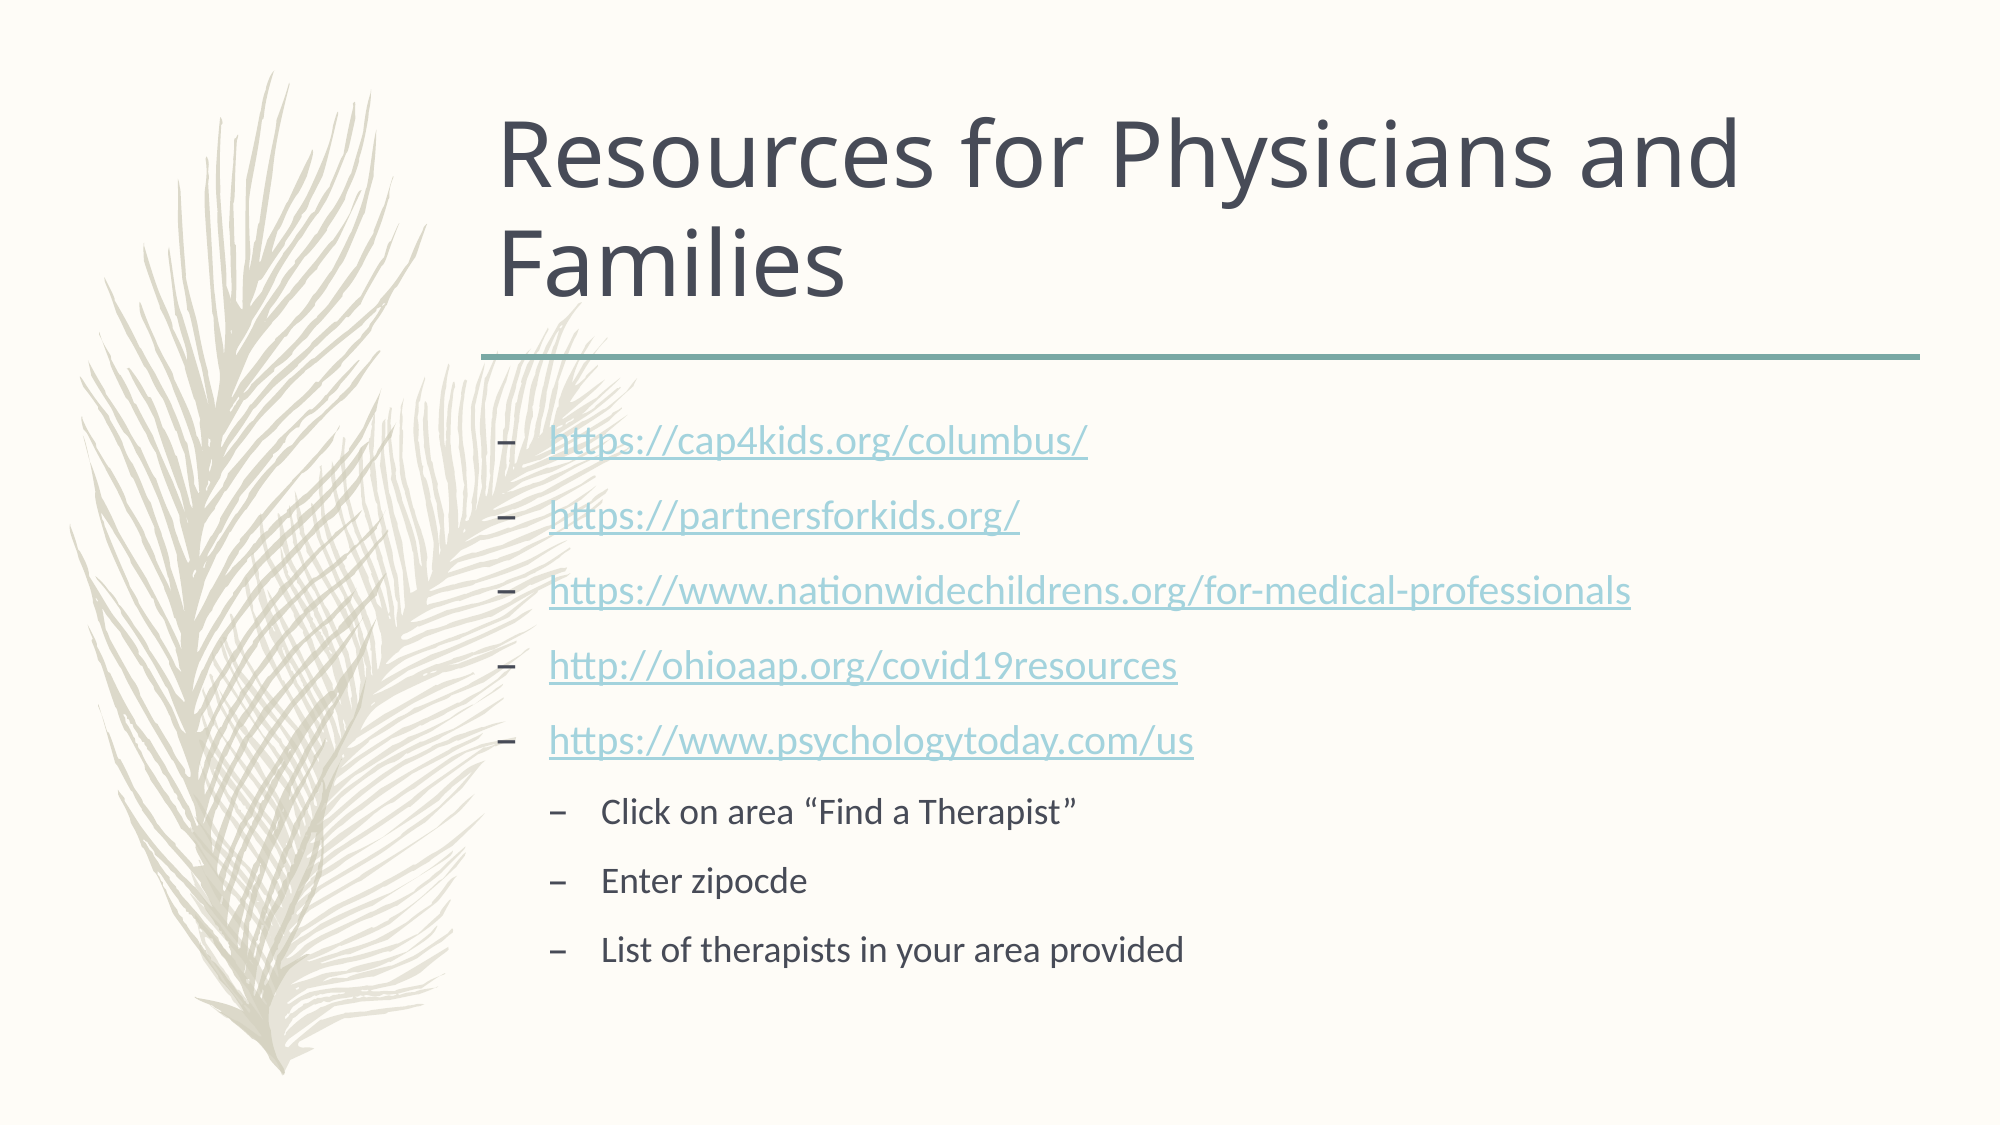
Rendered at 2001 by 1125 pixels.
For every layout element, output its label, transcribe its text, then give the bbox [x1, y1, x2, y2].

title Resources for Physicians and Families [481, 93, 1920, 350]
list https://cap4kids.org/columbus/ https://partnersforkids.org/ https://www.nationwidechildrens.org/for-medical-professionals http://ohioaap.org/covid19resources https://www.psychologytoday.com/us Click on area “Find a Therapist” Enter zipocde List of therapists in your area provided [481, 399, 1920, 999]
